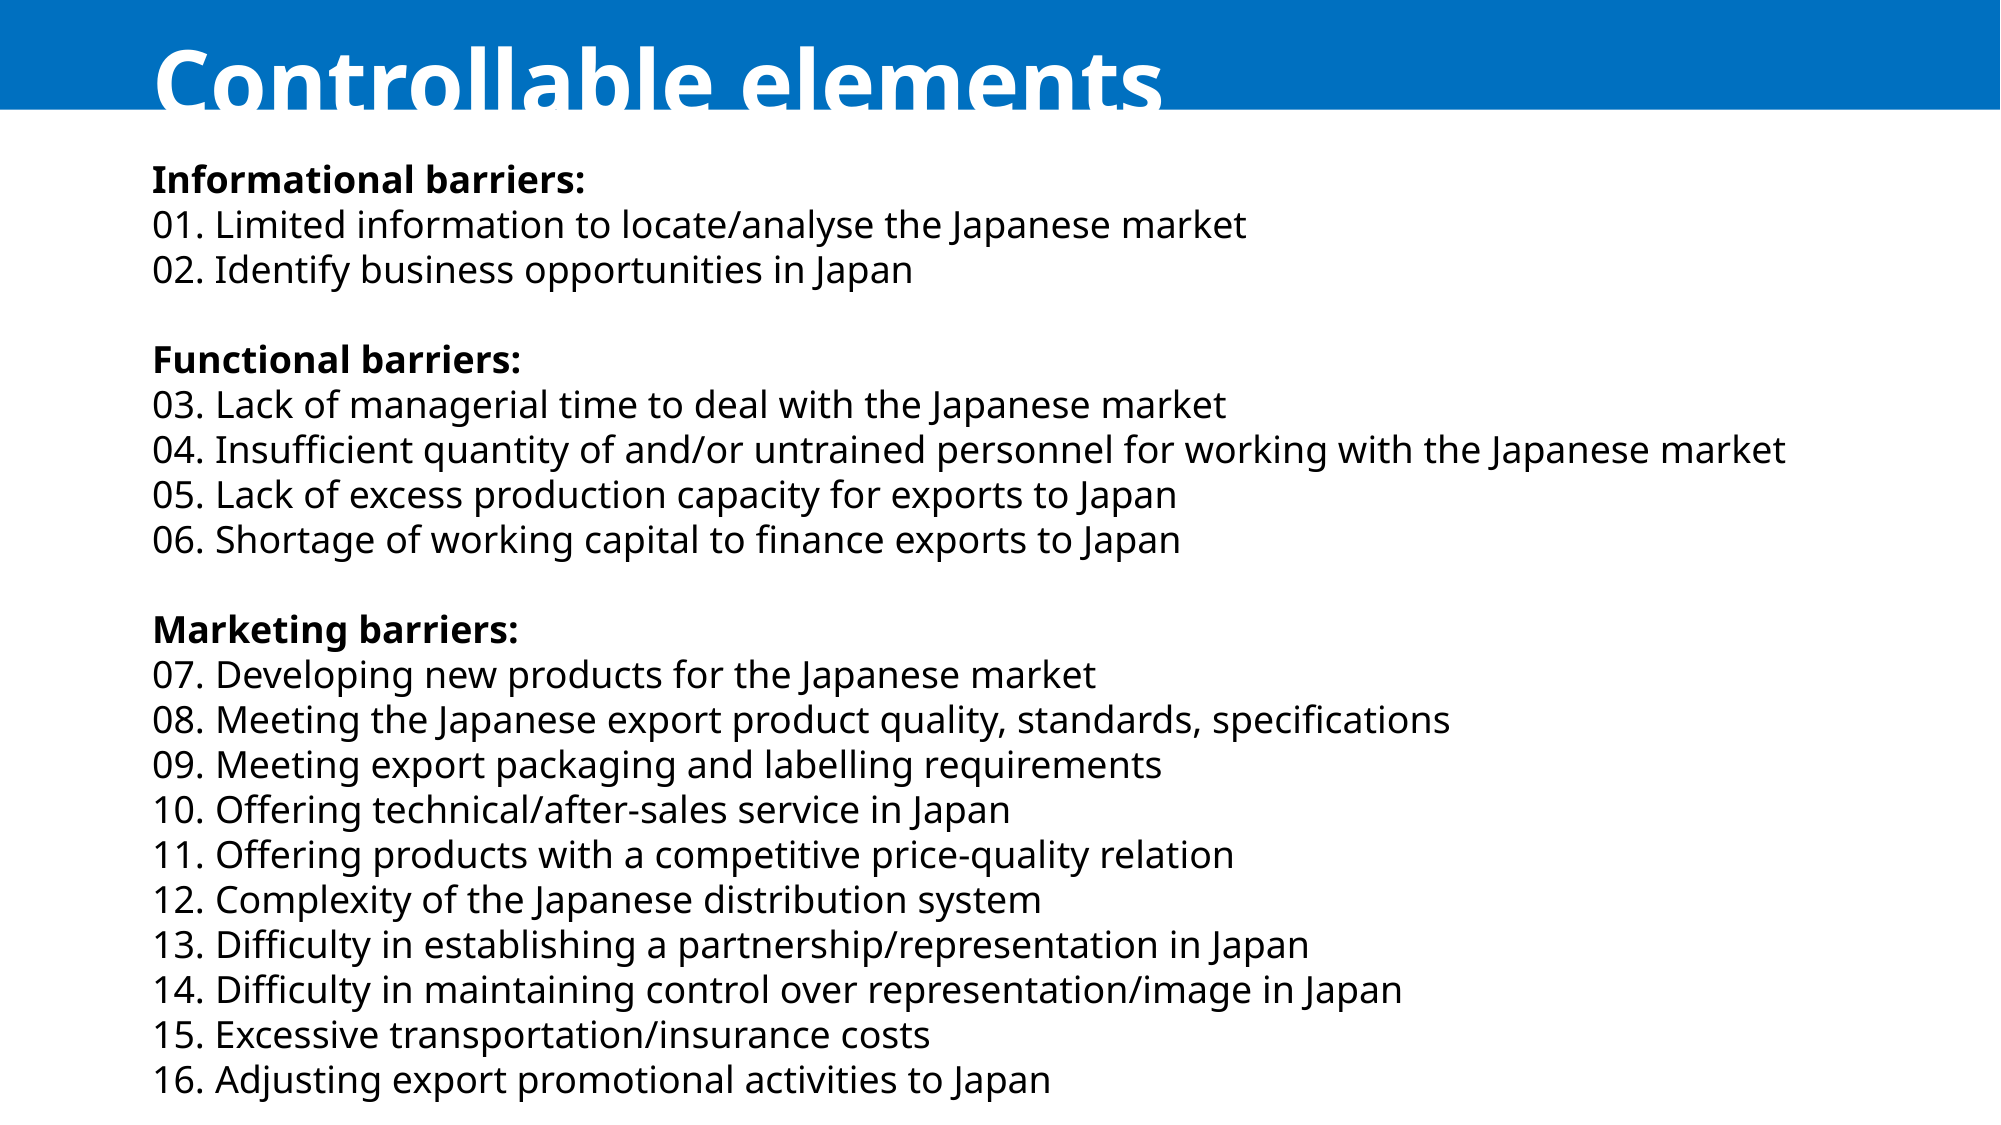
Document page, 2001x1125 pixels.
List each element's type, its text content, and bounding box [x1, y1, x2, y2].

text_box Informational barriers: 01. Limited information to locate/analyse the Japanese market 02. Identify business opportunities in Japan Functional barriers: 03. Lack of managerial time to deal with the Japanese market 04. Insufficient quantity of and/or untrained personnel for working with the Japanese market 05. Lack of excess production capacity for exports to Japan 06. Shortage of working capital to finance exports to Japan Marketing barriers: 07. Developing new products for the Japanese market 08. Meeting the Japanese export product quality, standards, specifications 09. Meeting export packaging and labelling requirements 10. Offering technical/after-sales service in Japan 11. Offering products with a competitive price-quality relation 12. Complexity of the Japanese distribution system 13. Difficulty in establishing a partnership/representation in Japan 14. Difficulty in maintaining control over representation/image in Japan 15. Excessive transportation/insurance costs 16. Adjusting export promotional activities to Japan [137, 148, 2000, 1125]
title Controllable elements [137, 0, 1863, 148]
text_box [0, 0, 137, 111]
text_box [1863, 0, 2000, 111]
